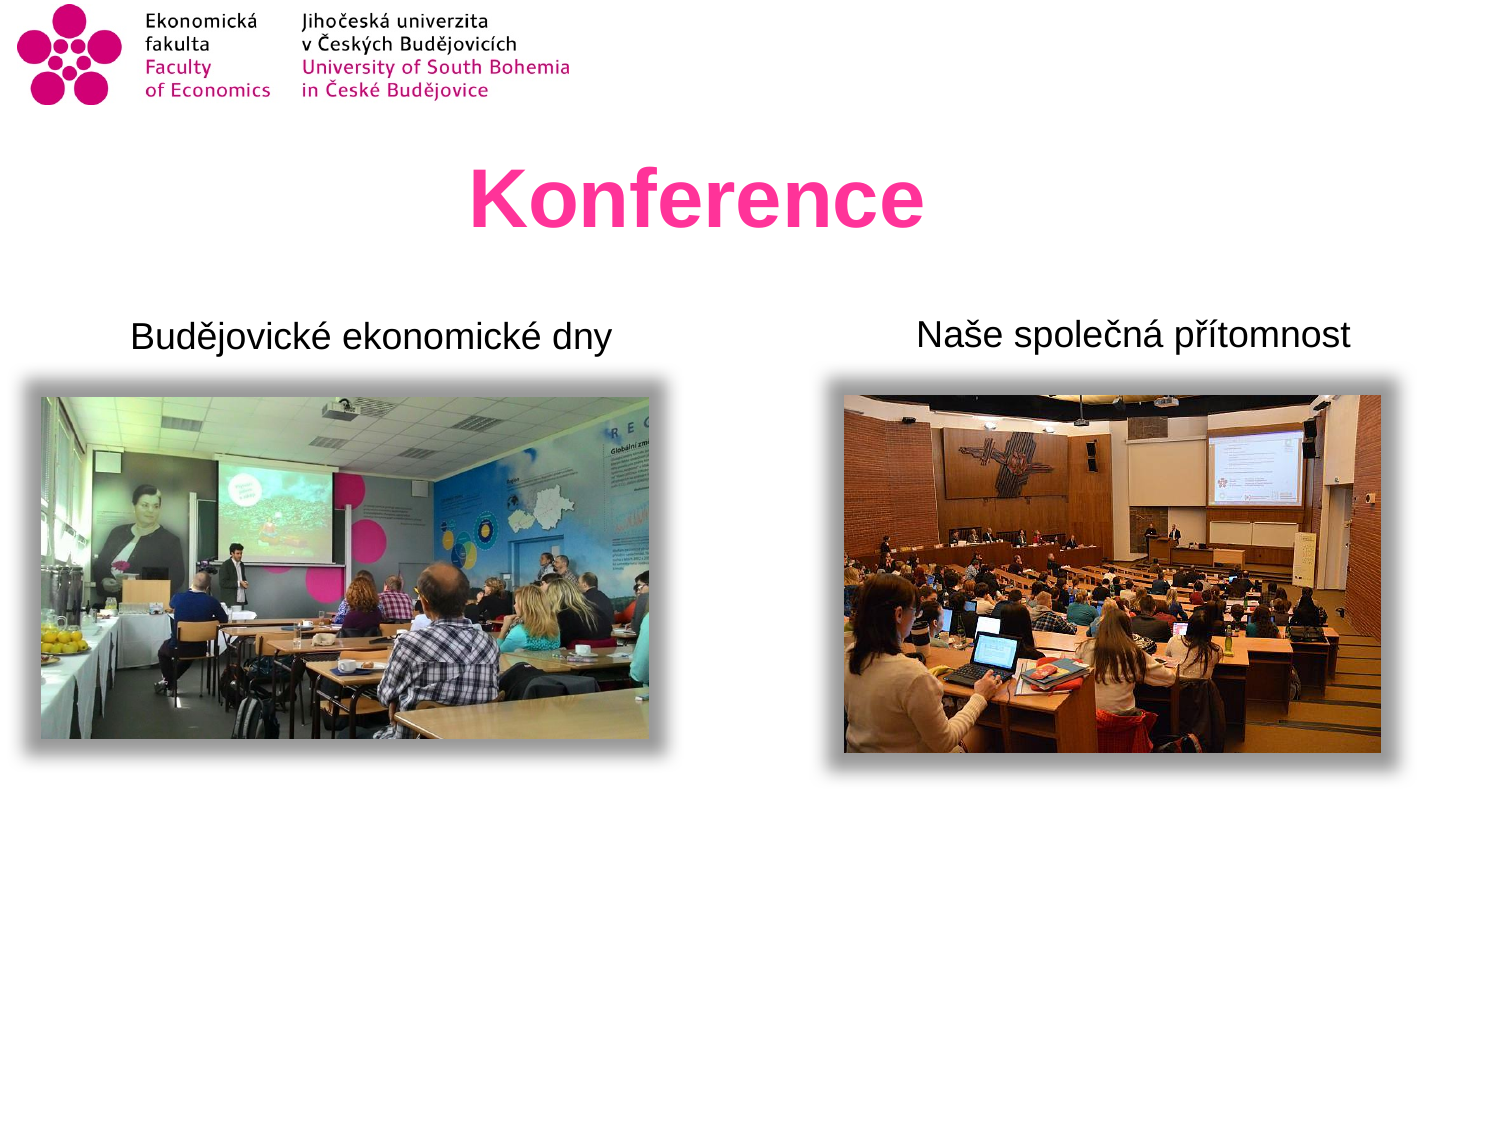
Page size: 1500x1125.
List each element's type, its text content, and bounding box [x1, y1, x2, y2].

picture [41, 396, 649, 739]
text_box Naše společná přítomnost [844, 302, 1381, 363]
text_box Budějovické ekonomické dny [17, 304, 715, 365]
picture [17, 3, 570, 105]
picture [844, 395, 1381, 753]
text_box Konference [147, 137, 1247, 252]
